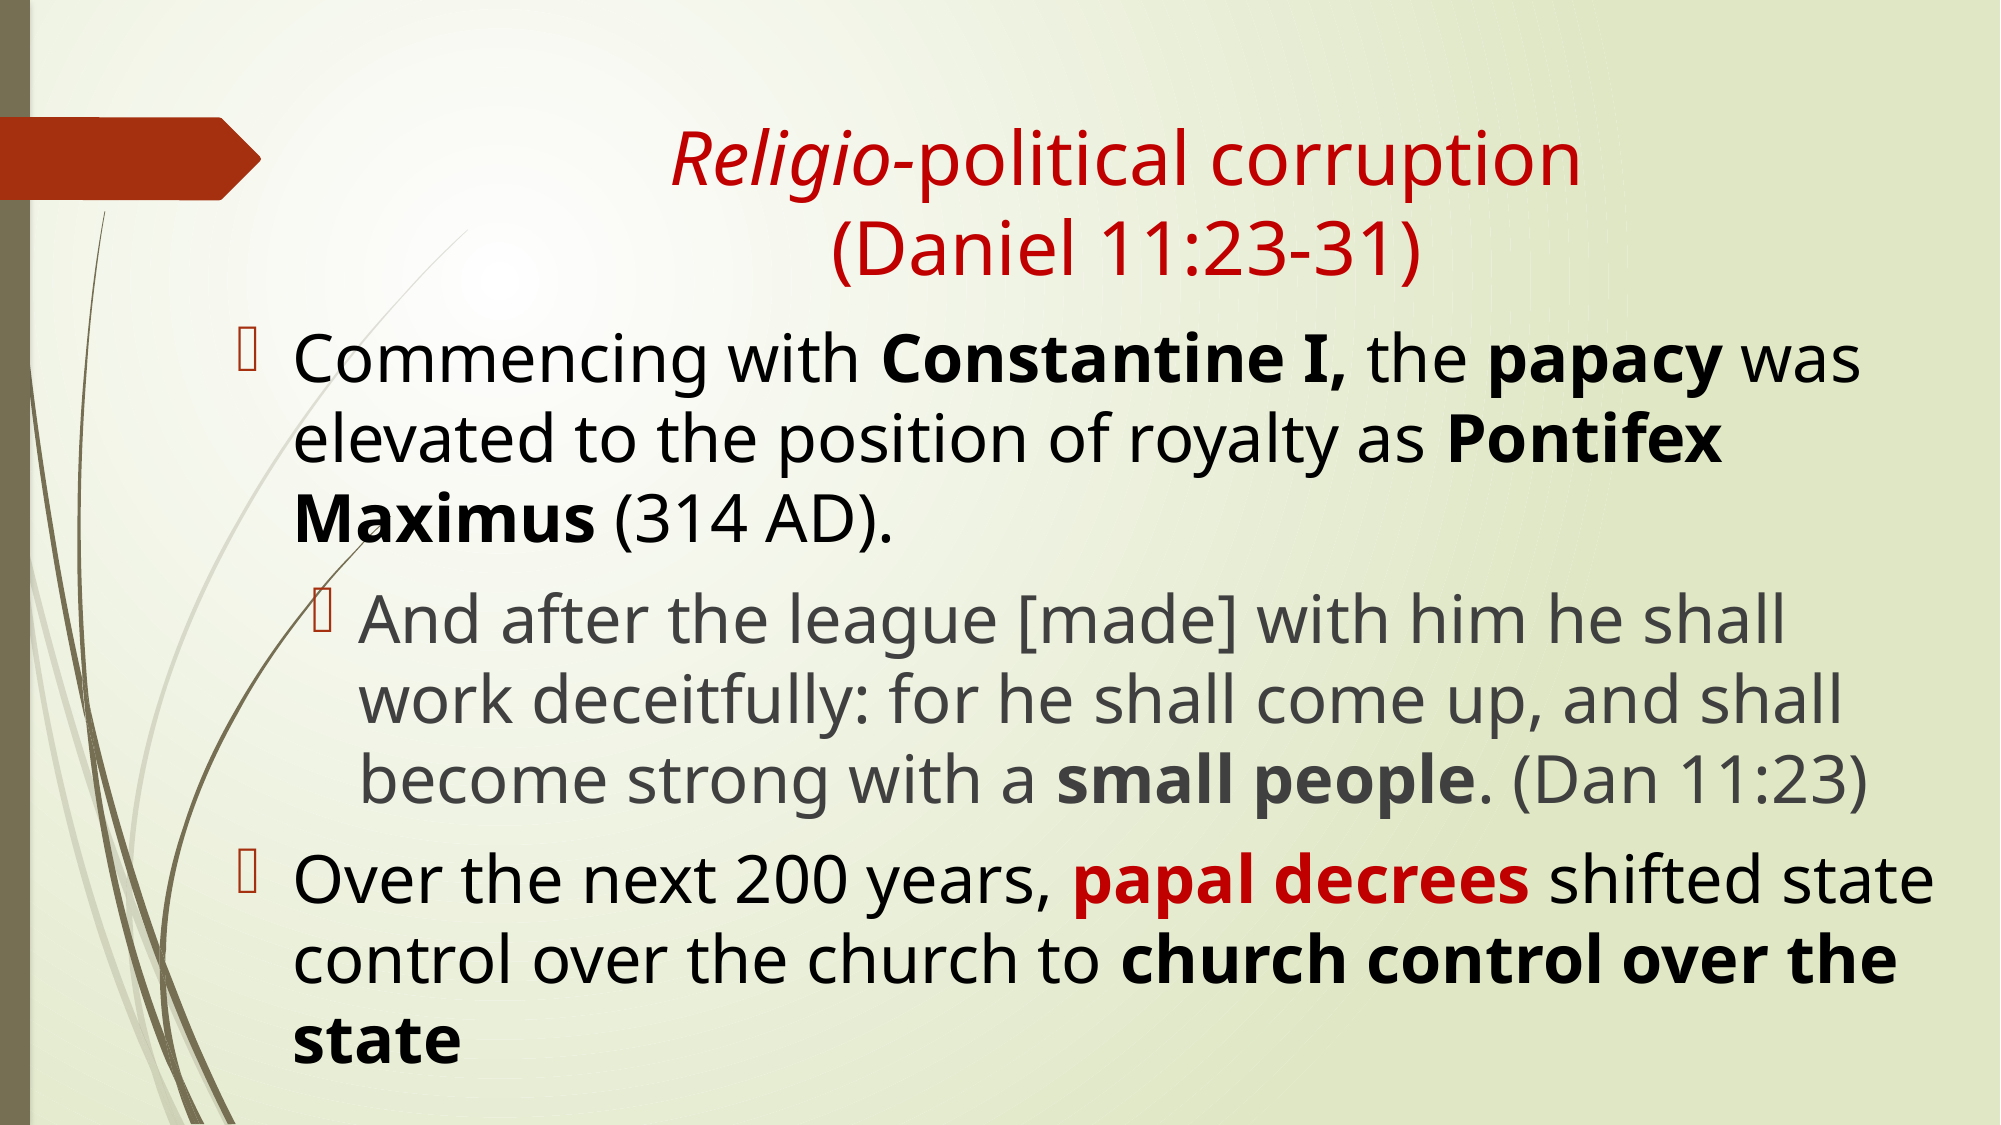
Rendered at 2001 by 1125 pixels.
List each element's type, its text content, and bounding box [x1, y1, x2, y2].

list Commencing with Constantine I, the papacy was elevated to the position of royalty as Pontifex Maximus (314 AD). And after the league [made] with him he shall work deceitfully: for he shall come up, and shall become strong with a small people. (Dan 11:23) Over the next 200 years, papal decrees shifted state control over the church to church control over the state [221, 308, 1972, 1084]
title Religio-political corruption (Daniel 11:23-31) [282, 102, 1972, 308]
